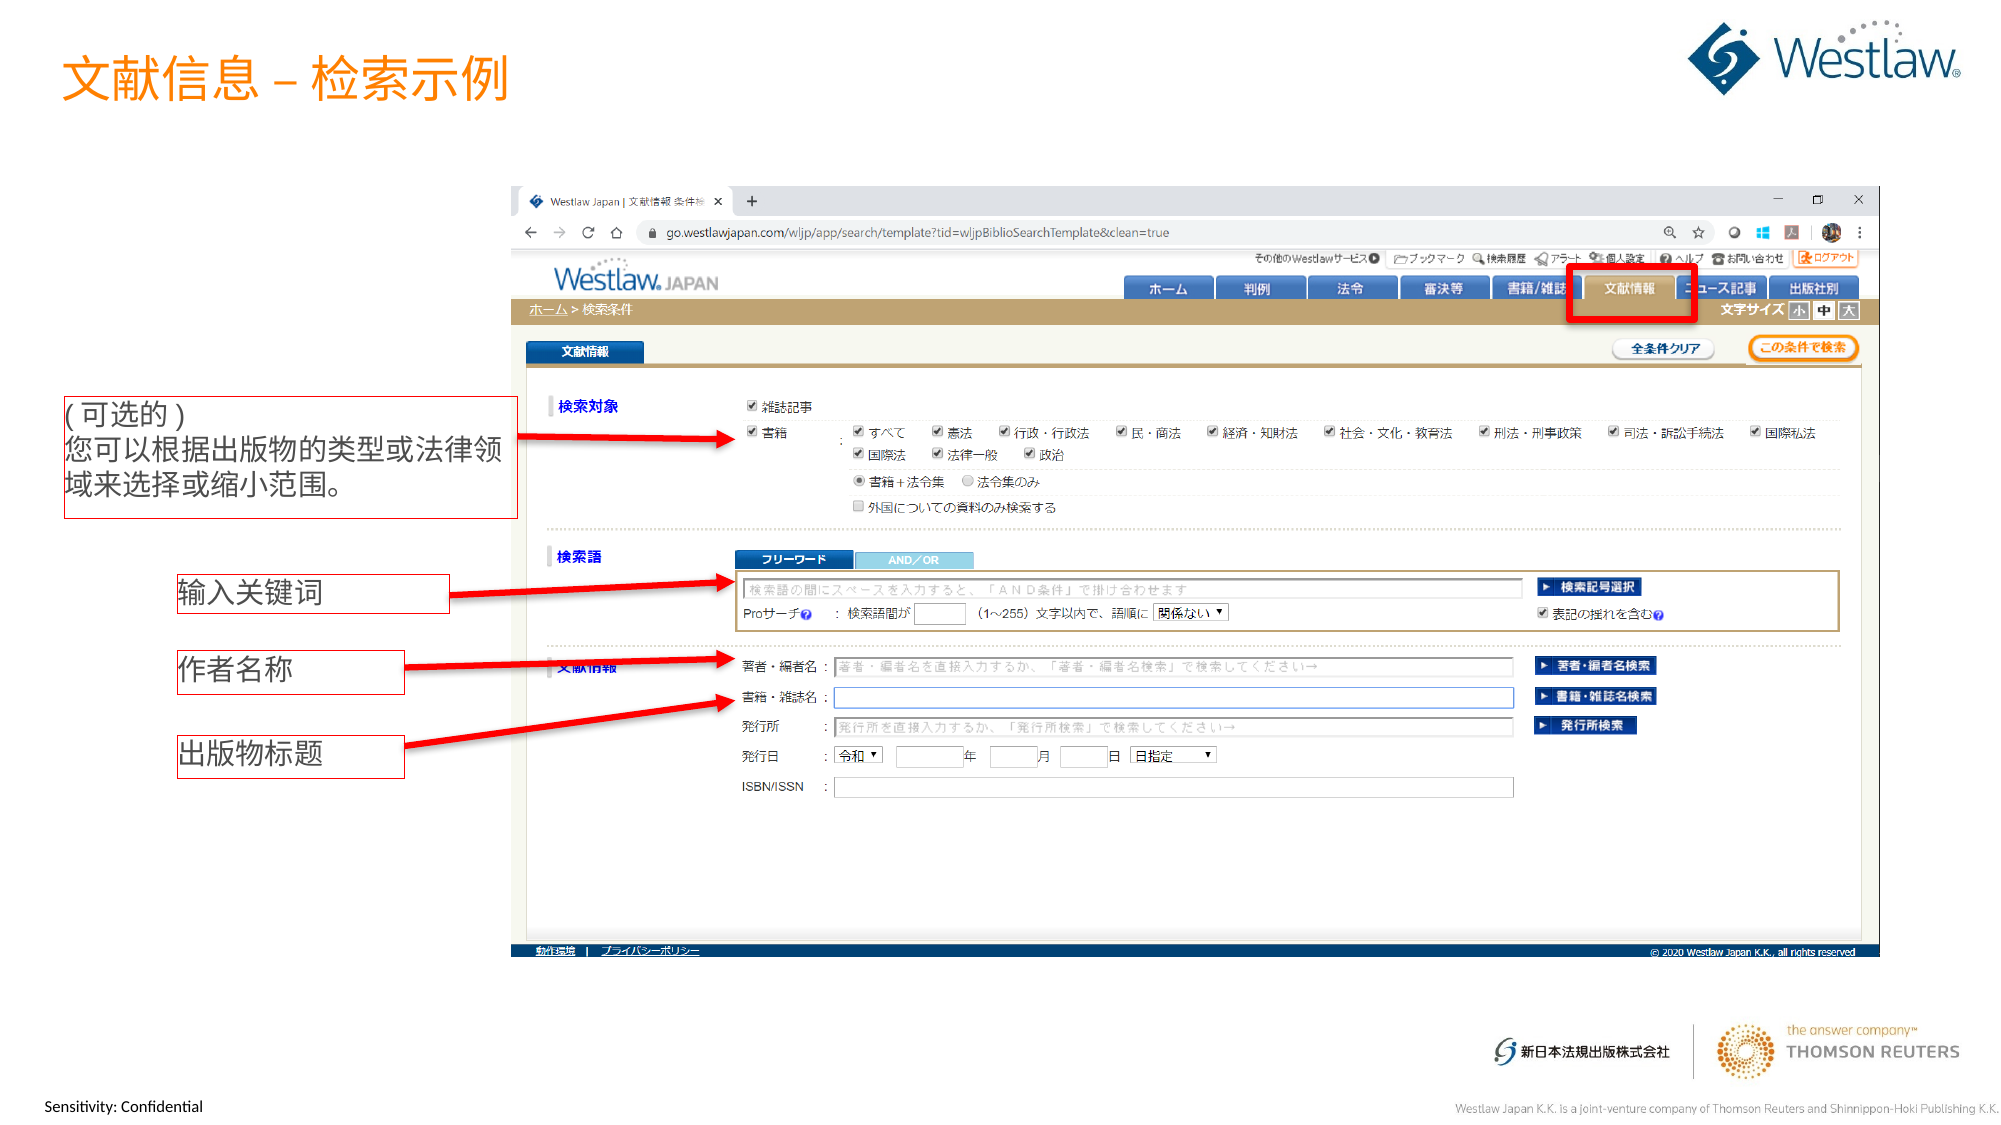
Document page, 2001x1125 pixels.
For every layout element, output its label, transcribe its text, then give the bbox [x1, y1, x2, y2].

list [511, 186, 1880, 957]
text_box (可选的) 您可以根据出版物的类型或法律领域来选择或缩小范围。 [64, 396, 506, 519]
picture [1454, 1006, 2000, 1115]
text_box 作者名称 [177, 650, 405, 695]
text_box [448, 581, 736, 596]
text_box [404, 658, 736, 668]
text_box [517, 436, 736, 440]
picture [1657, 19, 1989, 107]
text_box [404, 700, 736, 747]
text_box 出版物标题 [177, 735, 405, 779]
text_box 输入关键词 [177, 574, 450, 614]
title 文献信息 – 检索示例 [61, 47, 1750, 118]
